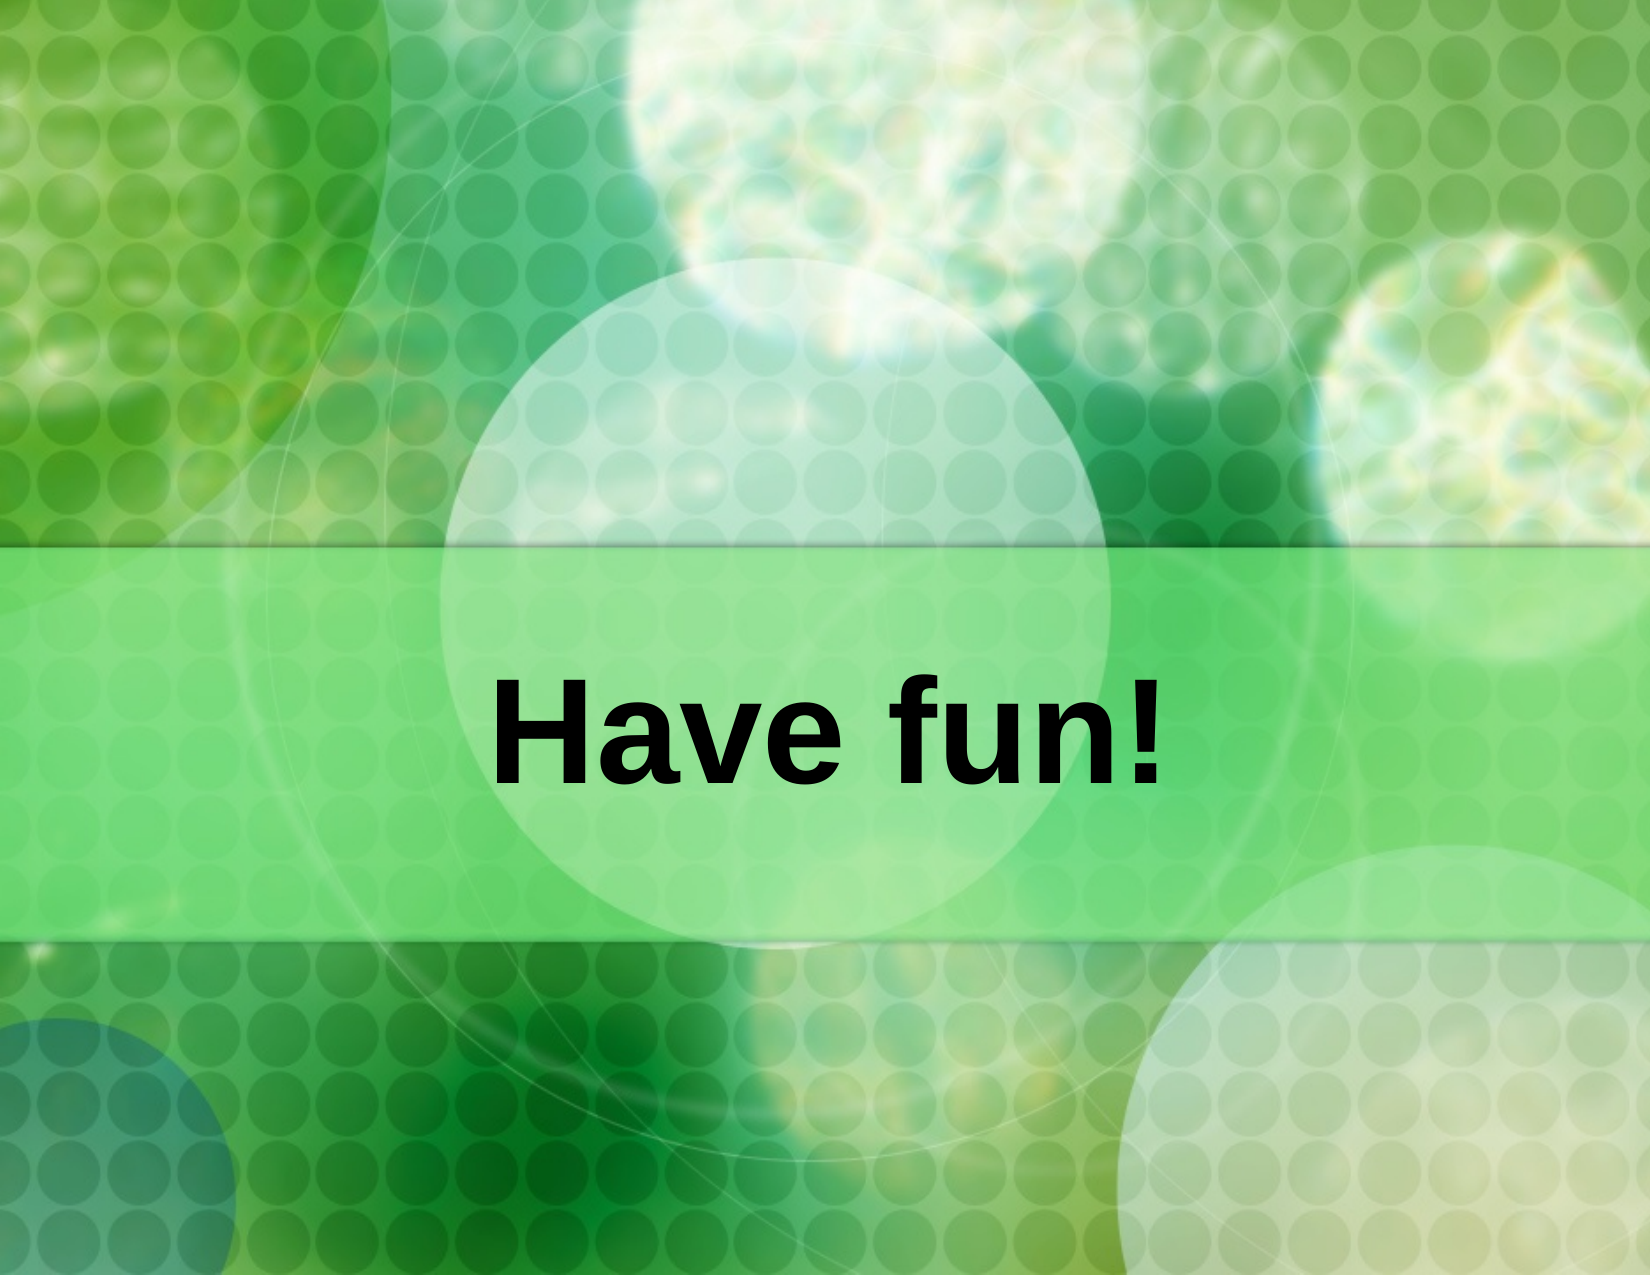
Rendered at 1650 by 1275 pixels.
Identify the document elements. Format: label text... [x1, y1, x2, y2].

title Have fun! [57, 602, 1603, 845]
picture [0, 0, 1650, 1275]
text_box [60, 141, 1606, 385]
